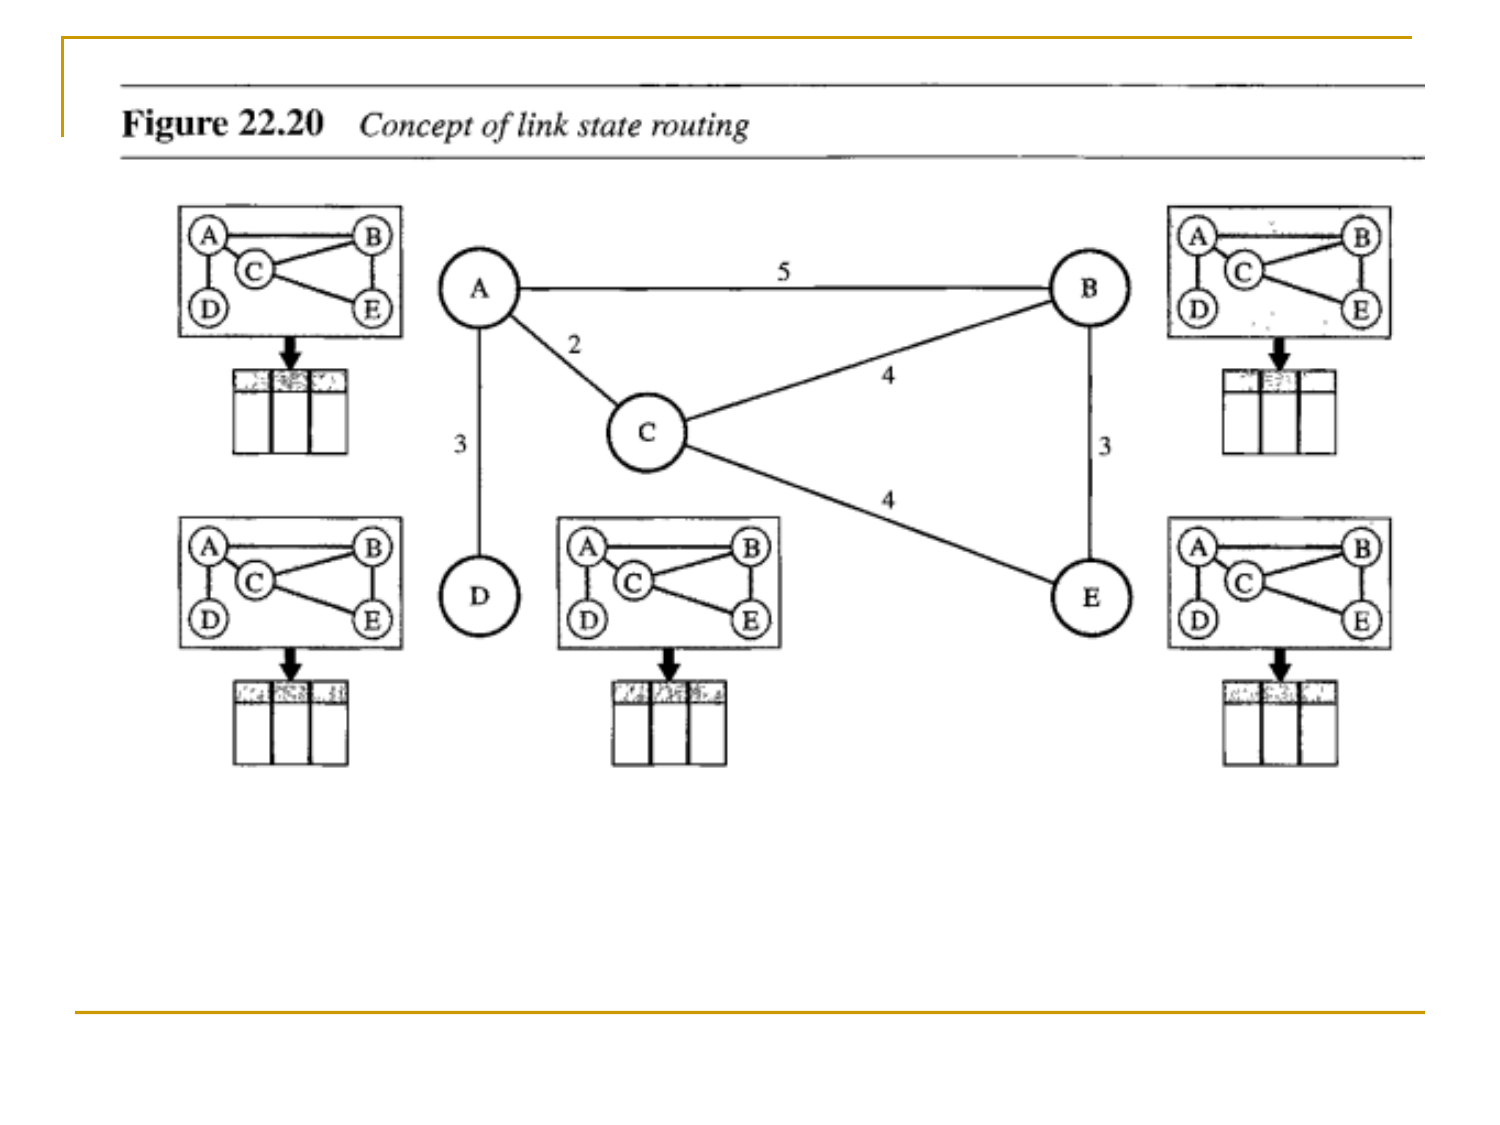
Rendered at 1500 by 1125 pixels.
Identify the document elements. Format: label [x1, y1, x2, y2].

picture [112, 74, 1426, 801]
